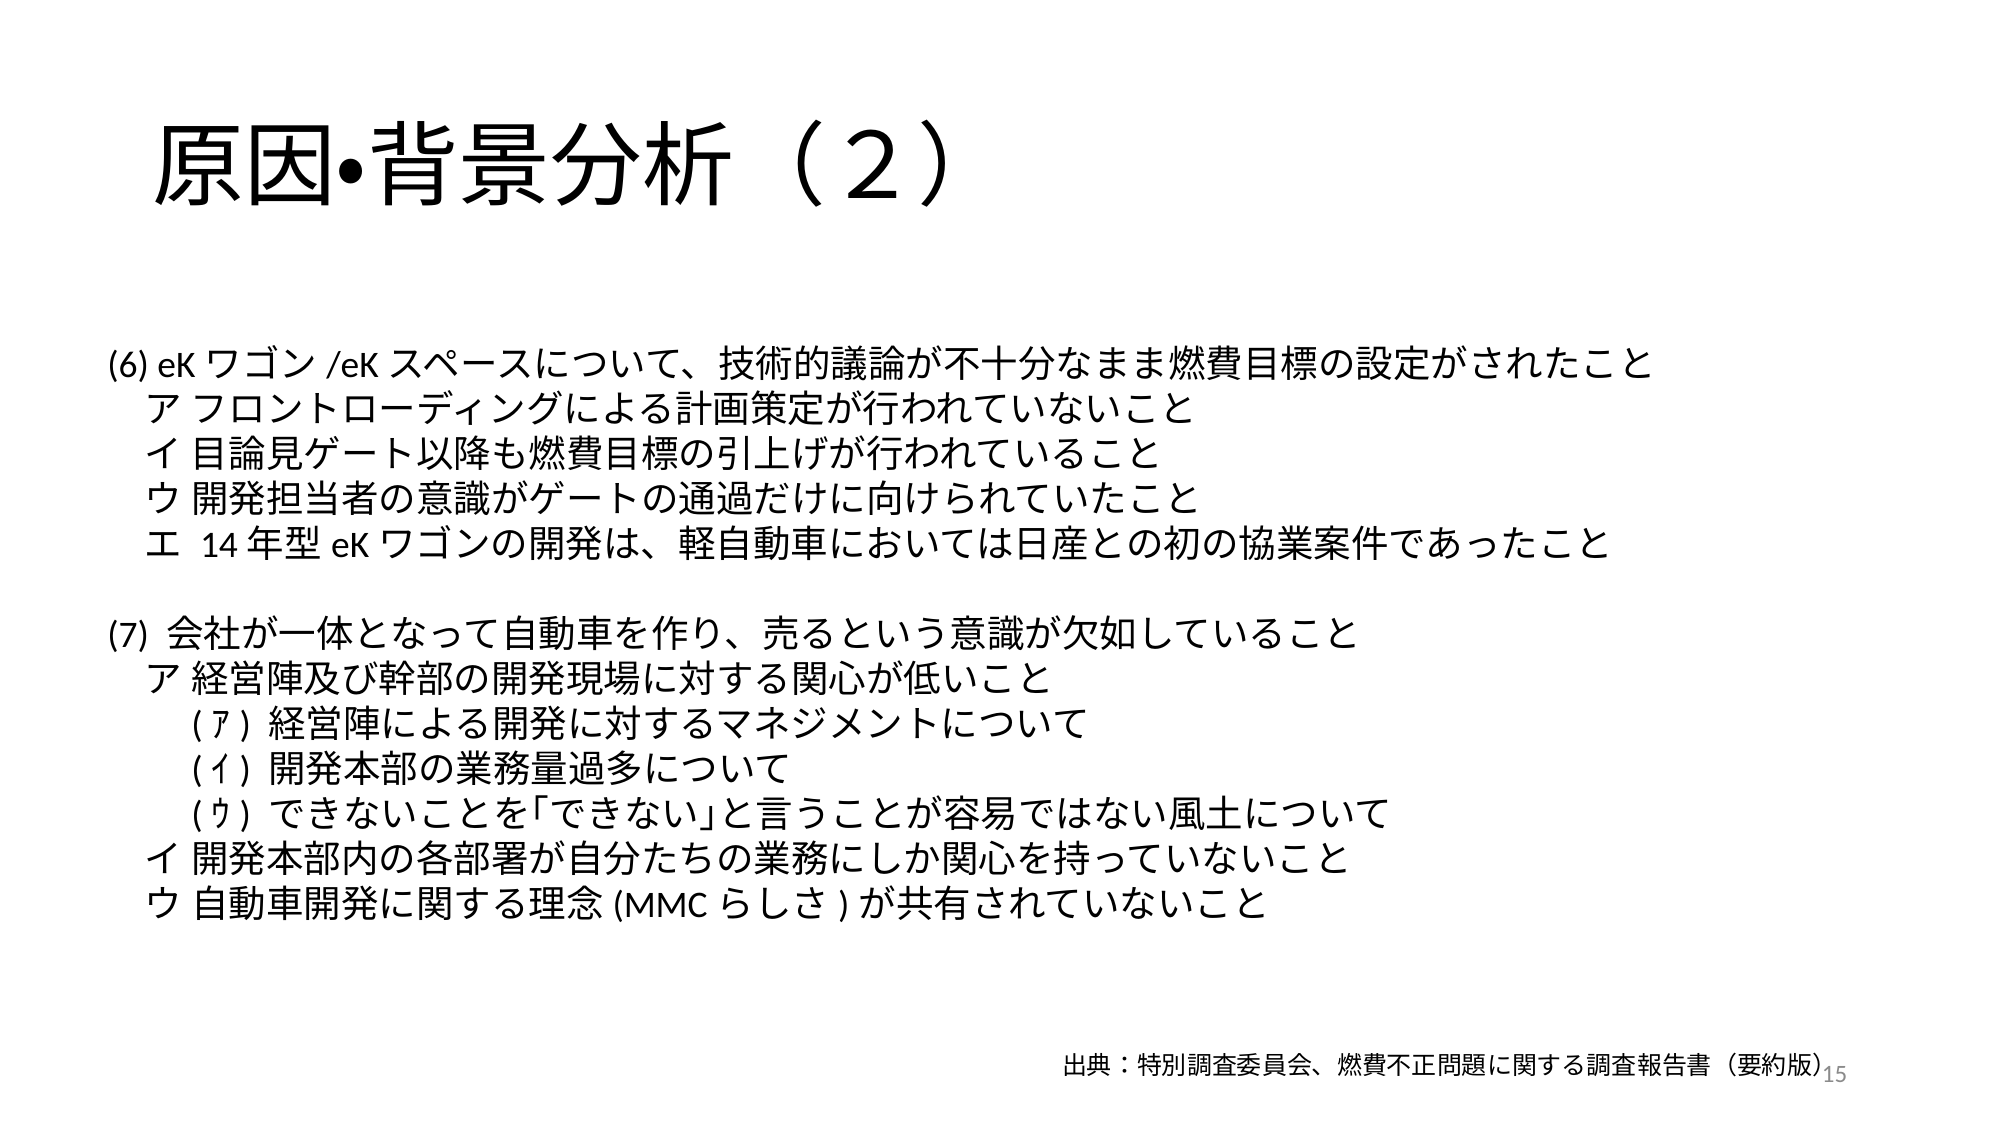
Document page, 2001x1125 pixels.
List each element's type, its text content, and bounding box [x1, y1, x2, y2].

slide_number 15 [1412, 1042, 1863, 1103]
title 原因・背景分析（２） [137, 59, 1863, 278]
text_box (6) eKワゴン/eKスペースについて、技術的議論が不十分なまま燃費目標の設定がされたこと ア フロントローディングによる計画策定が行われていないこと イ 目論見ゲート以降も燃費目標の引上げが行われていること ウ 開発担当者の意識がゲートの通過だけに向けられていたこと エ 14年型eKワゴンの開発は、軽自動車においては日産との初の協業案件であったこと (7) 会社が一体となって自動車を作り、売るという意識が欠如していること ア 経営陣及び幹部の開発現場に対する関心が低いこと (ｱ) 経営陣による開発に対するマネジメントについて (ｲ) 開発本部の業務量過多について (ｳ) できないことを｢できない｣と言うことが容易ではない風土について イ 開発本部内の各部署が自分たちの業務にしか関心を持っていないこと ウ 自動車開発に関する理念(MMCらしさ)が共有されていないこと [92, 332, 1680, 978]
text_box 出典：特別調査委員会、燃費不正問題に関する調査報告書（要約版） [1047, 1042, 1852, 1088]
